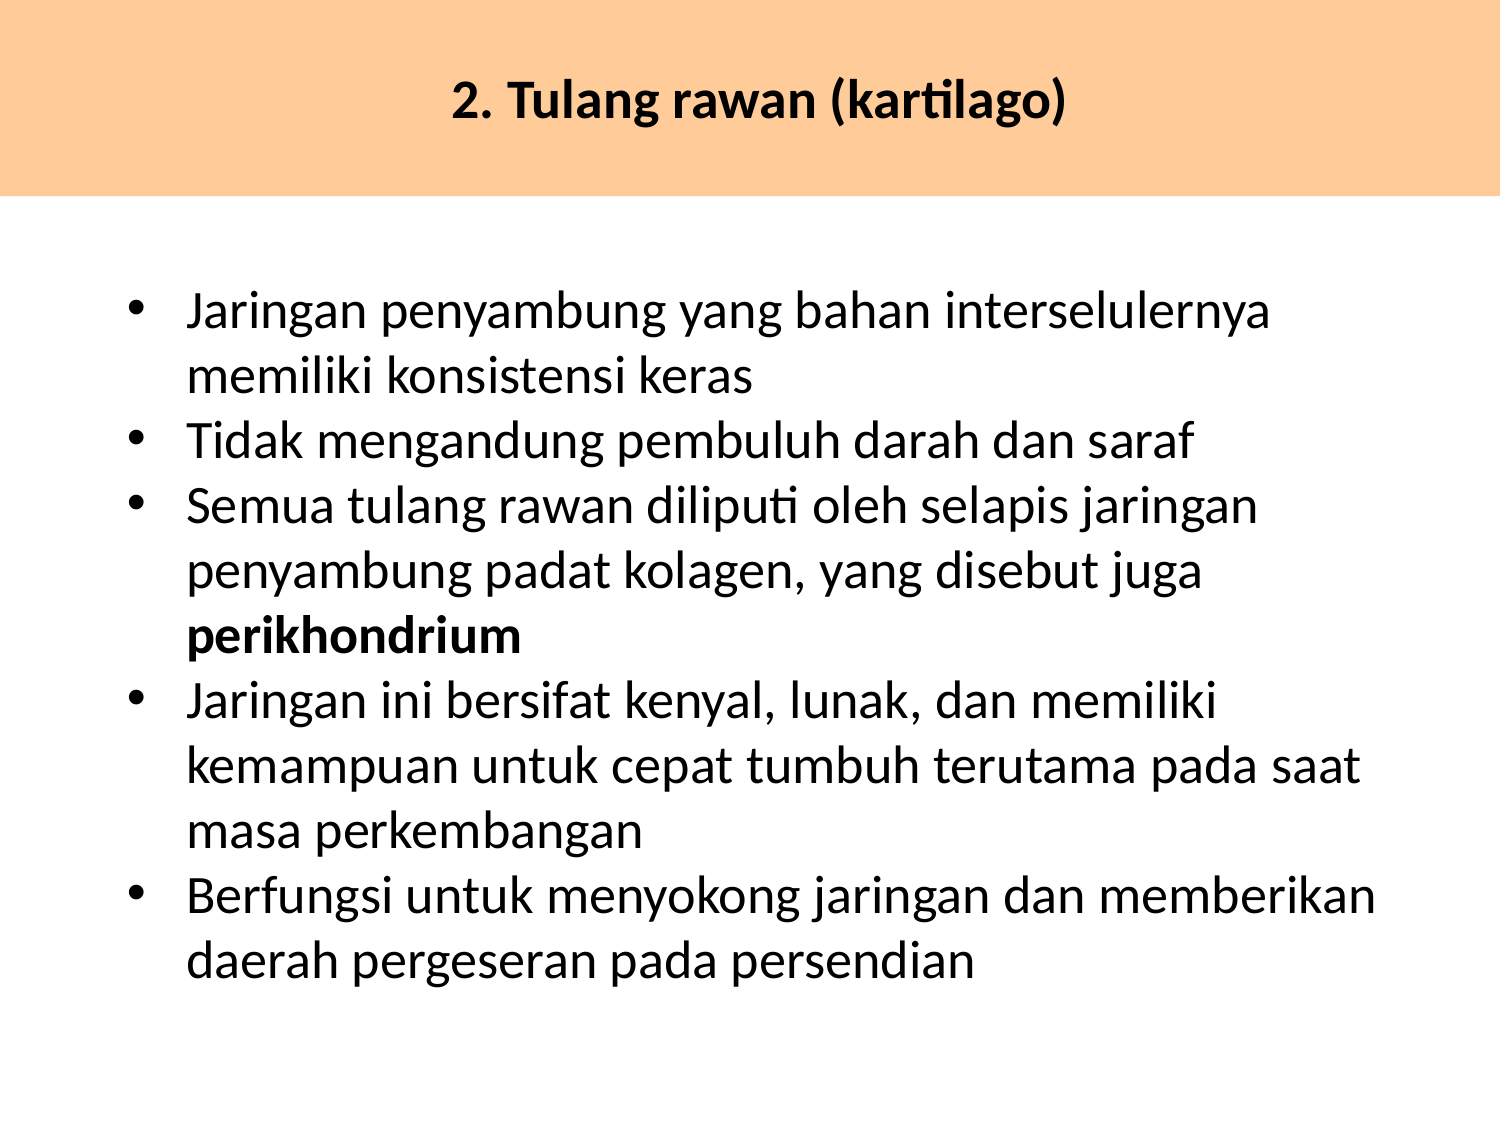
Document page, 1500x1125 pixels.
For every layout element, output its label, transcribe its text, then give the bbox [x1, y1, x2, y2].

title 2. Tulang rawan (kartilago) [43, 54, 1457, 138]
text_box [0, 0, 1500, 197]
text_box Jaringan penyambung yang bahan interselulernya memiliki konsistensi keras Tidak mengandung pembuluh darah dan saraf Semua tulang rawan diliputi oleh selapis jaringan penyambung padat kolagen, yang disebut juga perikhondrium Jaringan ini bersifat kenyal, lunak, dan memiliki kemampuan untuk cepat tumbuh terutama pada saat masa perkembangan Berfungsi untuk menyokong jaringan dan memberikan daerah pergeseran pada persendian [112, 267, 1400, 1062]
